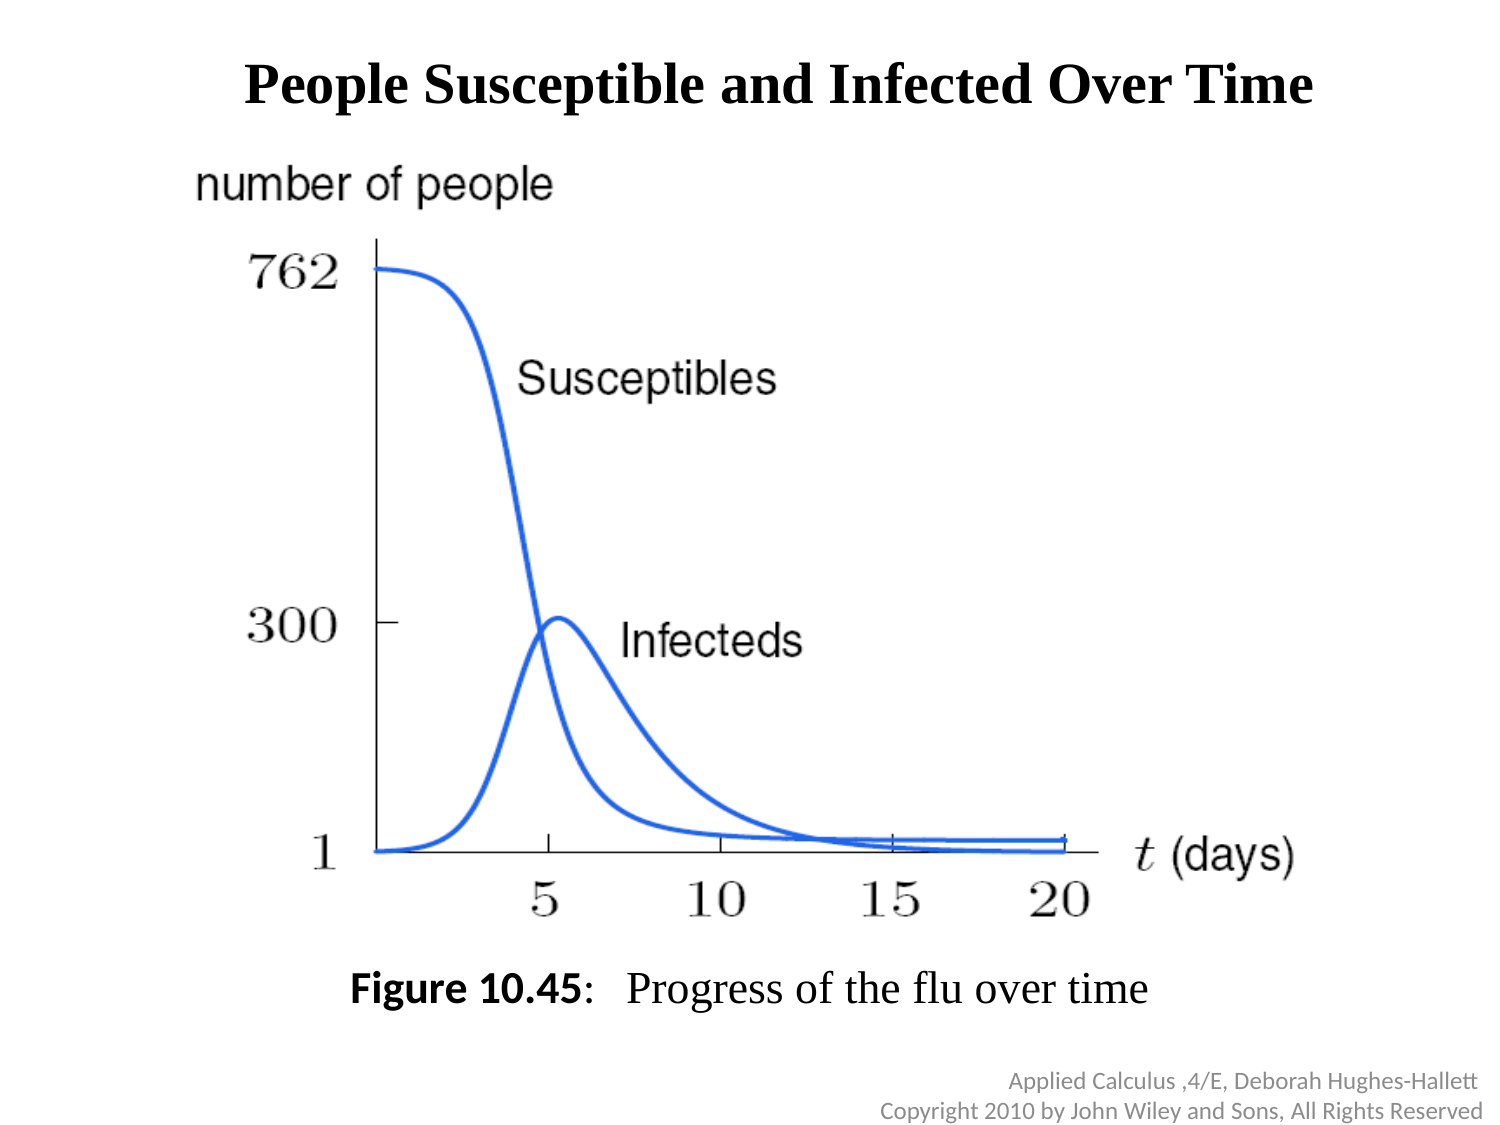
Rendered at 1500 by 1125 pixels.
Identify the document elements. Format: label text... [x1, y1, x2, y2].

text_box Figure 10.45: Progress of the flu over time [335, 964, 1165, 1020]
picture [149, 149, 1326, 955]
footer Applied Calculus ,4/E, Deborah Hughes-Hallett Copyright 2010 by John Wiley and Sons, All Rights Reserved [812, 1065, 1500, 1125]
text_box People Susceptible and Infected Over Time [229, 37, 1330, 123]
